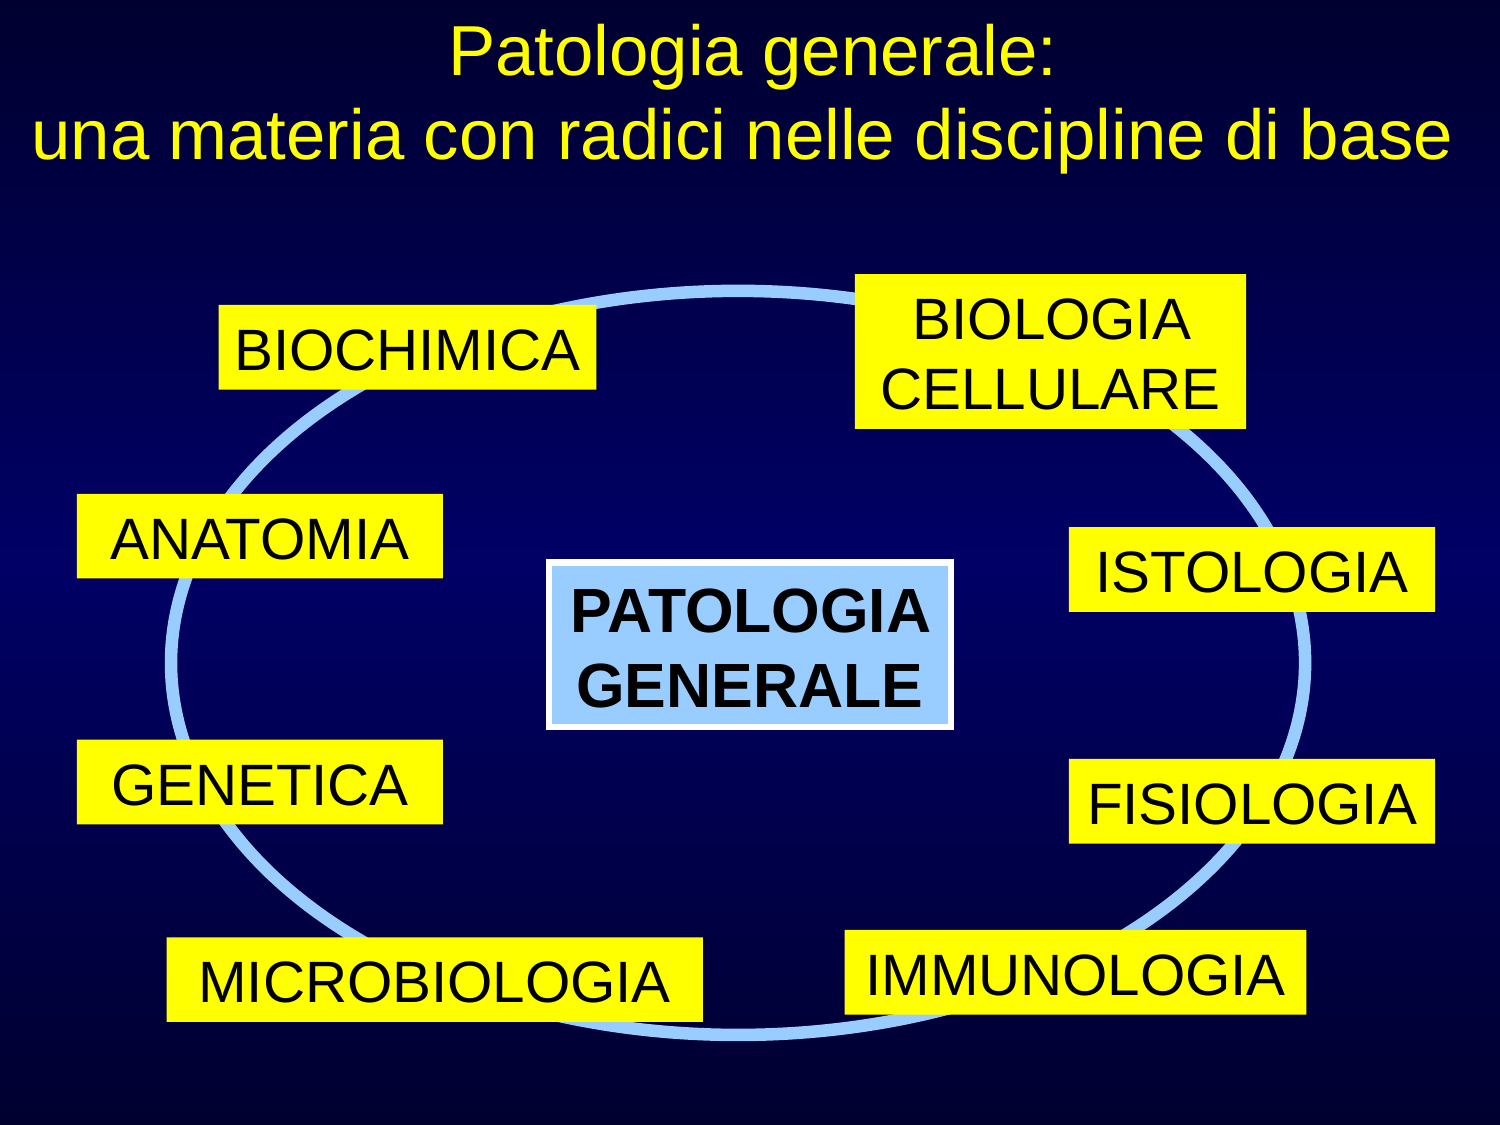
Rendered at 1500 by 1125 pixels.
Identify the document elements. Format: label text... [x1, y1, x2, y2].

text_box GENETICA [76, 739, 443, 825]
text_box BIOLOGIA CELLULARE [854, 274, 1247, 429]
title Patologia generale: una materia con radici nelle discipline di base [11, 0, 1495, 184]
text_box ANATOMIA [76, 493, 443, 579]
text_box IMMUNOLOGIA [844, 929, 1307, 1015]
text_box ISTOLOGIA [1068, 527, 1436, 612]
text_box FISIOLOGIA [1068, 758, 1436, 844]
text_box BIOCHIMICA [218, 304, 597, 390]
text_box MICROBIOLOGIA [166, 937, 703, 1022]
text_box [171, 290, 1306, 1035]
text_box PATOLOGIA GENERALE [549, 562, 951, 728]
